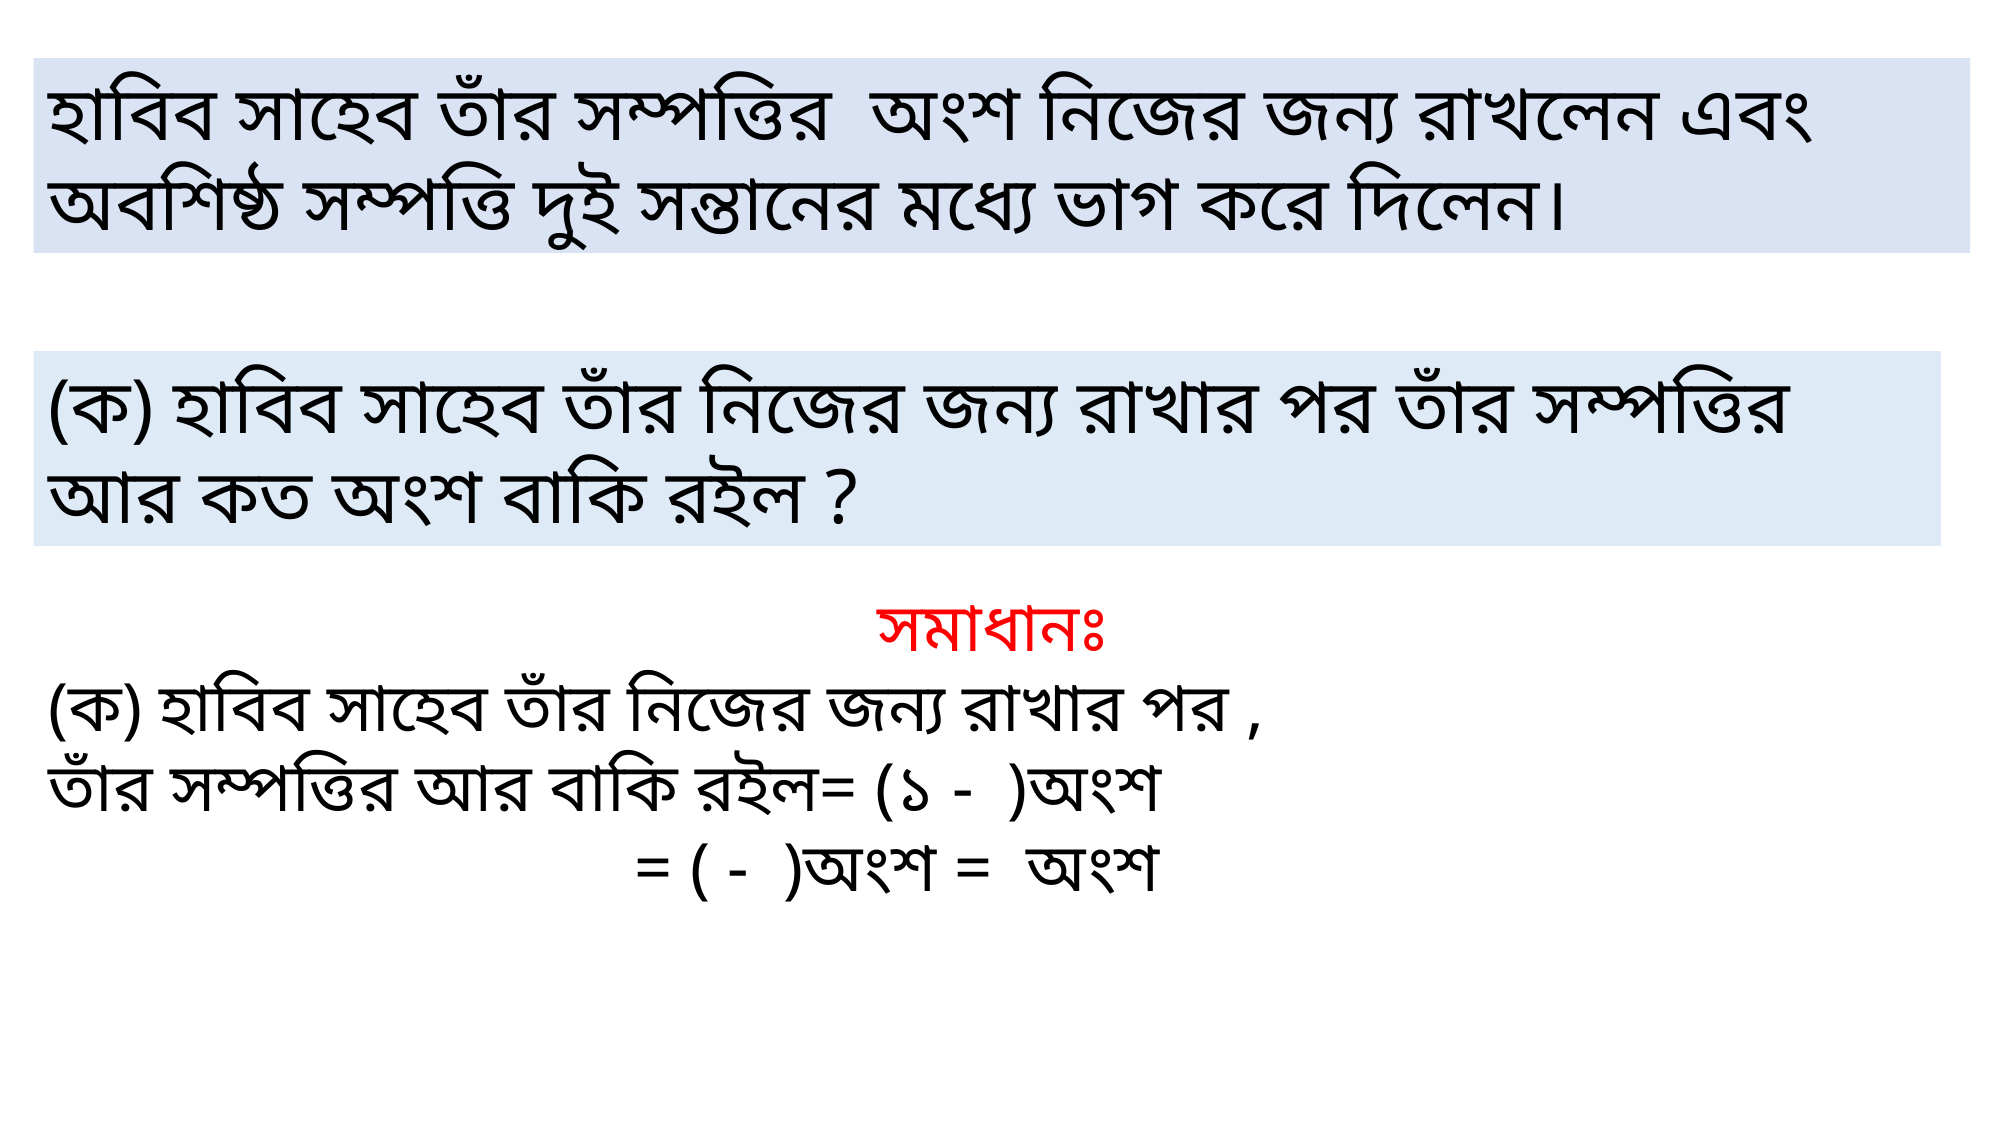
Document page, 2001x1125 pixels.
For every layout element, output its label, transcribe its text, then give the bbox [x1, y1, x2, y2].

text_box (ক) হাবিব সাহেব তাঁর নিজের জন্য রাখার পর তাঁর সম্পত্তির আর কত অংশ বাকি রইল ? [33, 351, 1941, 546]
